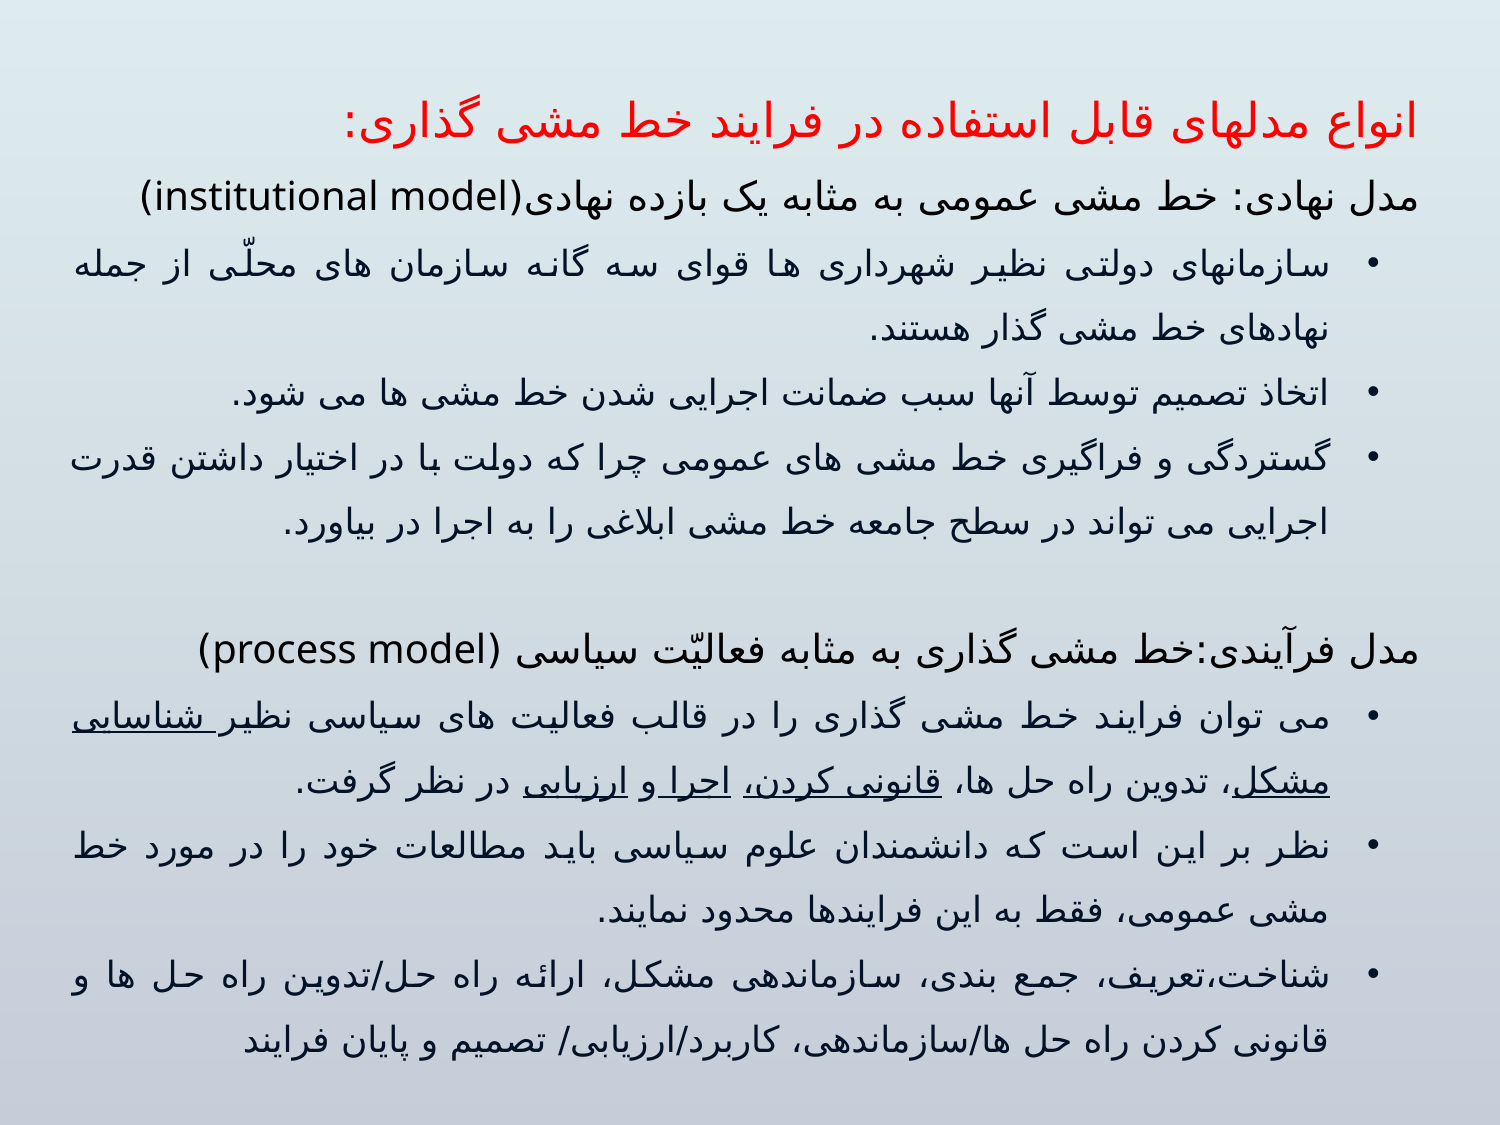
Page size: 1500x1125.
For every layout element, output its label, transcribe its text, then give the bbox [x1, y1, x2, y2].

text_box انواع مدلهای قابل استفاده در فرایند خط مشی گذاری: مدل نهادی: خط مشی عمومی به مثابه یک بازده نهادی(institutional model) سازمانهای دولتی نظیر شهرداری ها قوای سه گانه سازمان های محلّی از جمله نهادهای خط مشی گذار هستند. اتخاذ تصمیم توسط آنها سبب ضمانت اجرایی شدن خط مشی ها می شود. گستردگی و فراگیری خط مشی های عمومی چرا که دولت با در اختیار داشتن قدرت اجرایی می تواند در سطح جامعه خط مشی ابلاغی را به اجرا در بیاورد. مدل فرآیندی:خط مشی گذاری به مثابه فعالیّت سیاسی (process model) می توان فرایند خط مشی گذاری را در قالب فعالیت های سیاسی نظیر شناسایی مشکل، تدوین راه حل ها، قانونی کردن، اجرا و ارزیابی در نظر گرفت. نظر بر این است که دانشمندان علوم سیاسی باید مطالعات خود را در مورد خط مشی عمومی، فقط به این فرایندها محدود نمایند. شناخت،تعریف، جمع بندی، سازماندهی مشکل، ارائه راه حل/تدوین راه حل ها و قانونی کردن راه حل ها/سازماندهی، کاربرد/ارزیابی/ تصمیم و پایان فرایند [53, 53, 1436, 1076]
